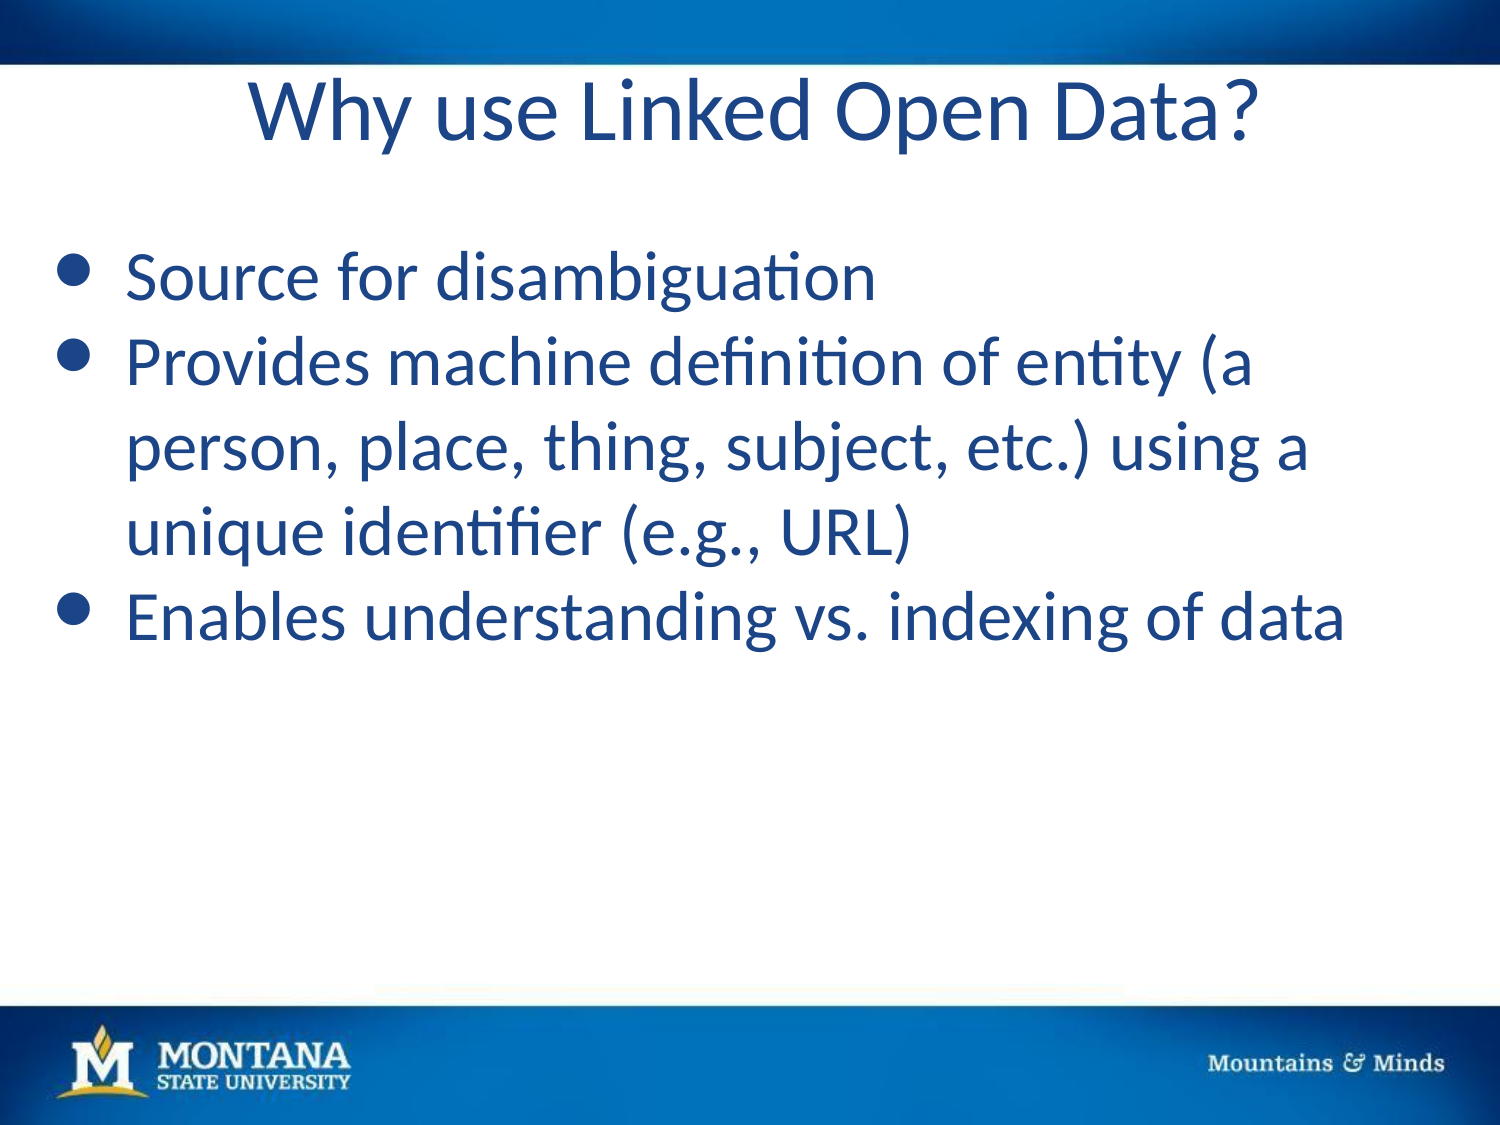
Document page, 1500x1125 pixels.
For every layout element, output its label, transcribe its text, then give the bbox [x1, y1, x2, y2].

picture [0, 0, 1500, 1125]
list Source for disambiguation Provides machine definition of entity (a person, place, thing, subject, etc.) using a unique identifier (e.g., URL) Enables understanding vs. indexing of data [44, 224, 1435, 957]
title Why use Linked Open Data? [45, 45, 1467, 192]
